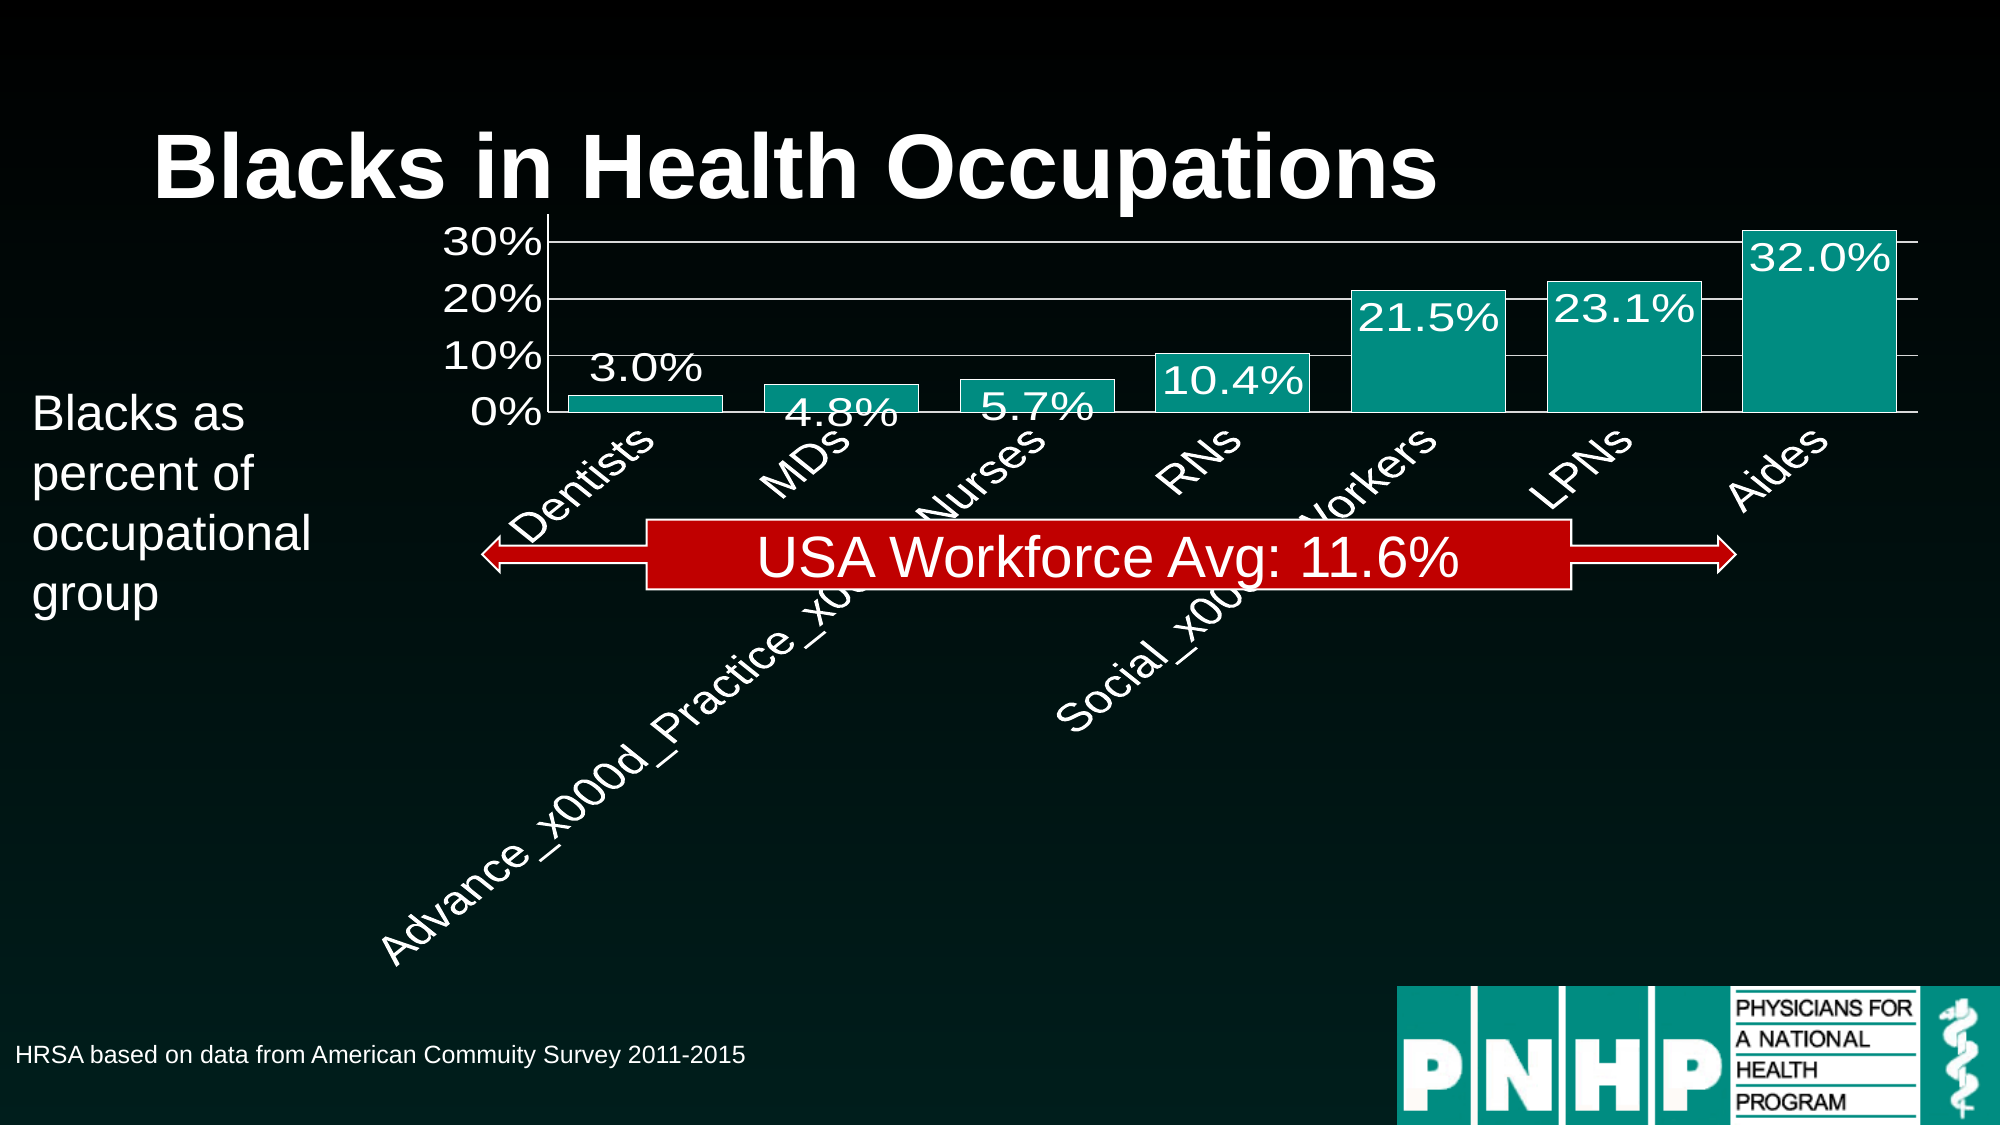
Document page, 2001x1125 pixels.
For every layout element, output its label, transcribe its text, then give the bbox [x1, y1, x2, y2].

list HRSA based on data from American Commuity Survey 2011-2015 [0, 986, 1350, 1125]
text_box Blacks as percent of occupational group [16, 373, 328, 628]
chart [328, 201, 1950, 974]
picture [1397, 986, 2000, 1125]
title Blacks in Health Occupations [137, 59, 1863, 278]
